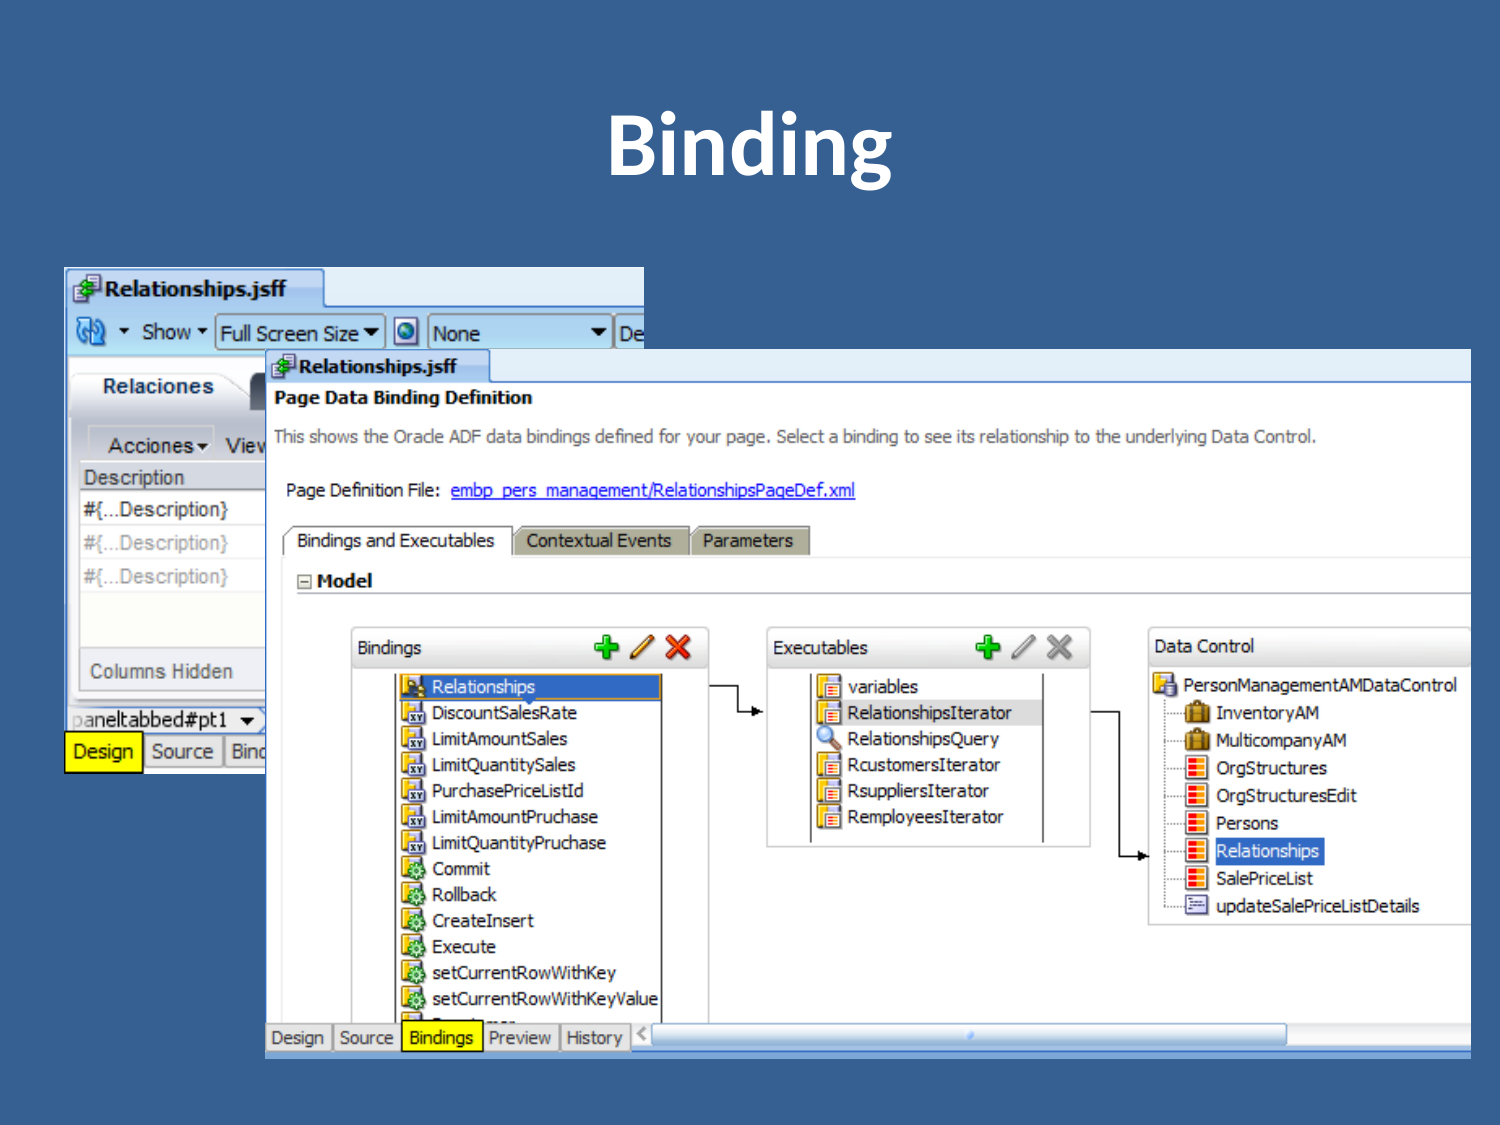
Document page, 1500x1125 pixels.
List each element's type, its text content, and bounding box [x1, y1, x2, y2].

picture [64, 266, 1471, 1059]
title Binding [75, 45, 1425, 233]
